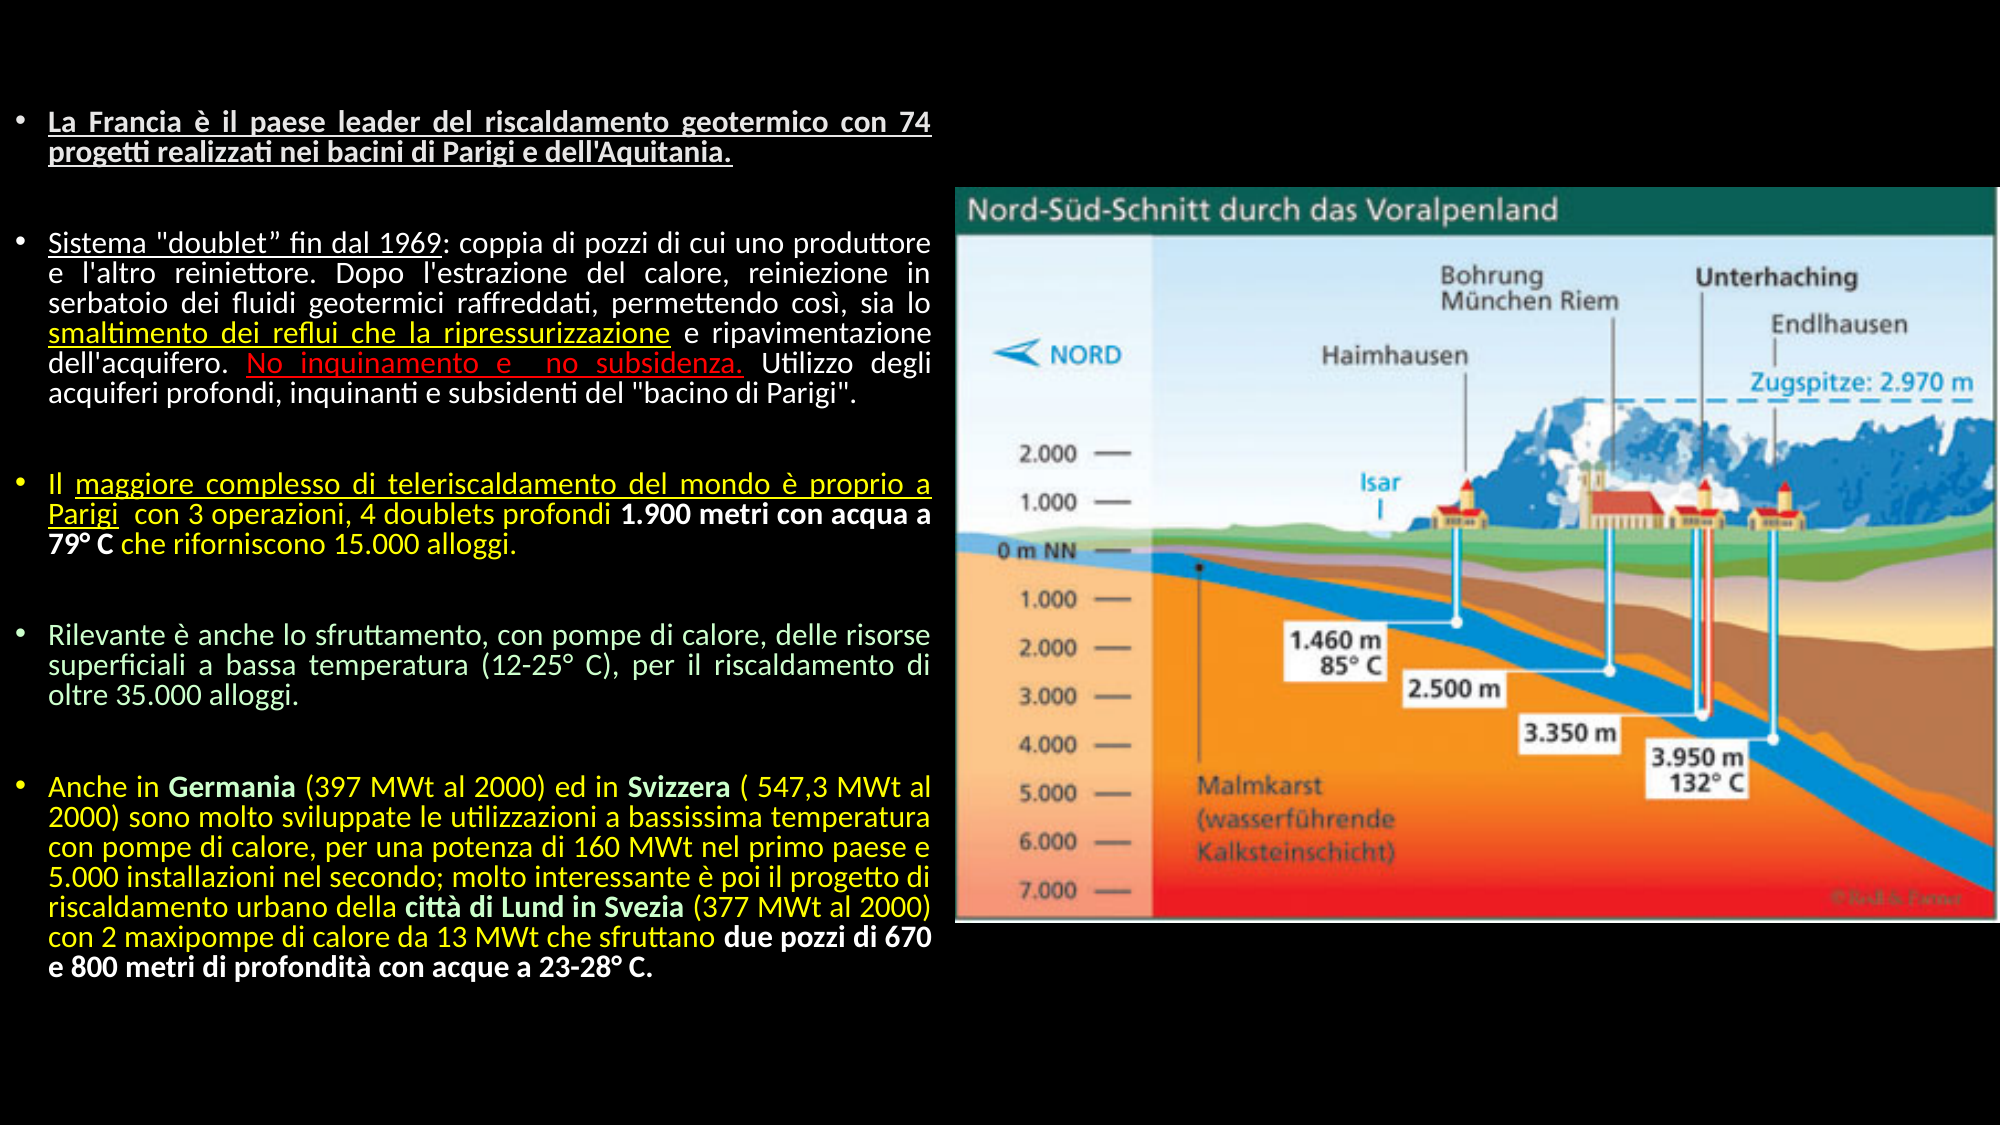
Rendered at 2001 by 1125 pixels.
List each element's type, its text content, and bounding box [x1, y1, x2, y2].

picture [955, 187, 2000, 923]
list La Francia è il paese leader del riscaldamento geotermico con 74 progetti realizzati nei bacini di Parigi e dell'Aquitania. Sistema "doublet” fin dal 1969: coppia di pozzi di cui uno produttore e l'altro reiniettore. Dopo l'estrazione del calore, reiniezione in serbatoio dei fluidi geotermici raffreddati, permettendo così, sia lo smaltimento dei reflui che la ripressurizzazione e ripavimentazione dell'acquifero. No inquinamento e no subsidenza. Utilizzo degli acquiferi profondi, inquinanti e subsidenti del "bacino di Parigi". Il maggiore complesso di teleriscaldamento del mondo è proprio a Parigi, con 3 operazioni, 4 doublets profondi 1.900 metri con acqua a 79° C che riforniscono 15.000 alloggi. Rilevante è anche lo sfruttamento, con pompe di calore, delle risorse superficiali a bassa temperatura (12-25° C), per il riscaldamento di oltre 35.000 alloggi. Anche in Germania (397 MWt al 2000) ed in Svizzera ( 547,3 MWt al 2000) sono molto sviluppate le utilizzazioni a bassissima temperatura con pompe di calore, per una potenza di 160 MWt nel primo paese e 5.000 installazioni nel secondo; molto interessante è poi il progetto di riscaldamento urbano della città di Lund in Svezia (377 MWt al 2000) con 2 maxipompe di calore da 13 MWt che sfruttano due pozzi di 670 e 800 metri di profondità con acque a 23-28° C. [0, 100, 948, 1025]
